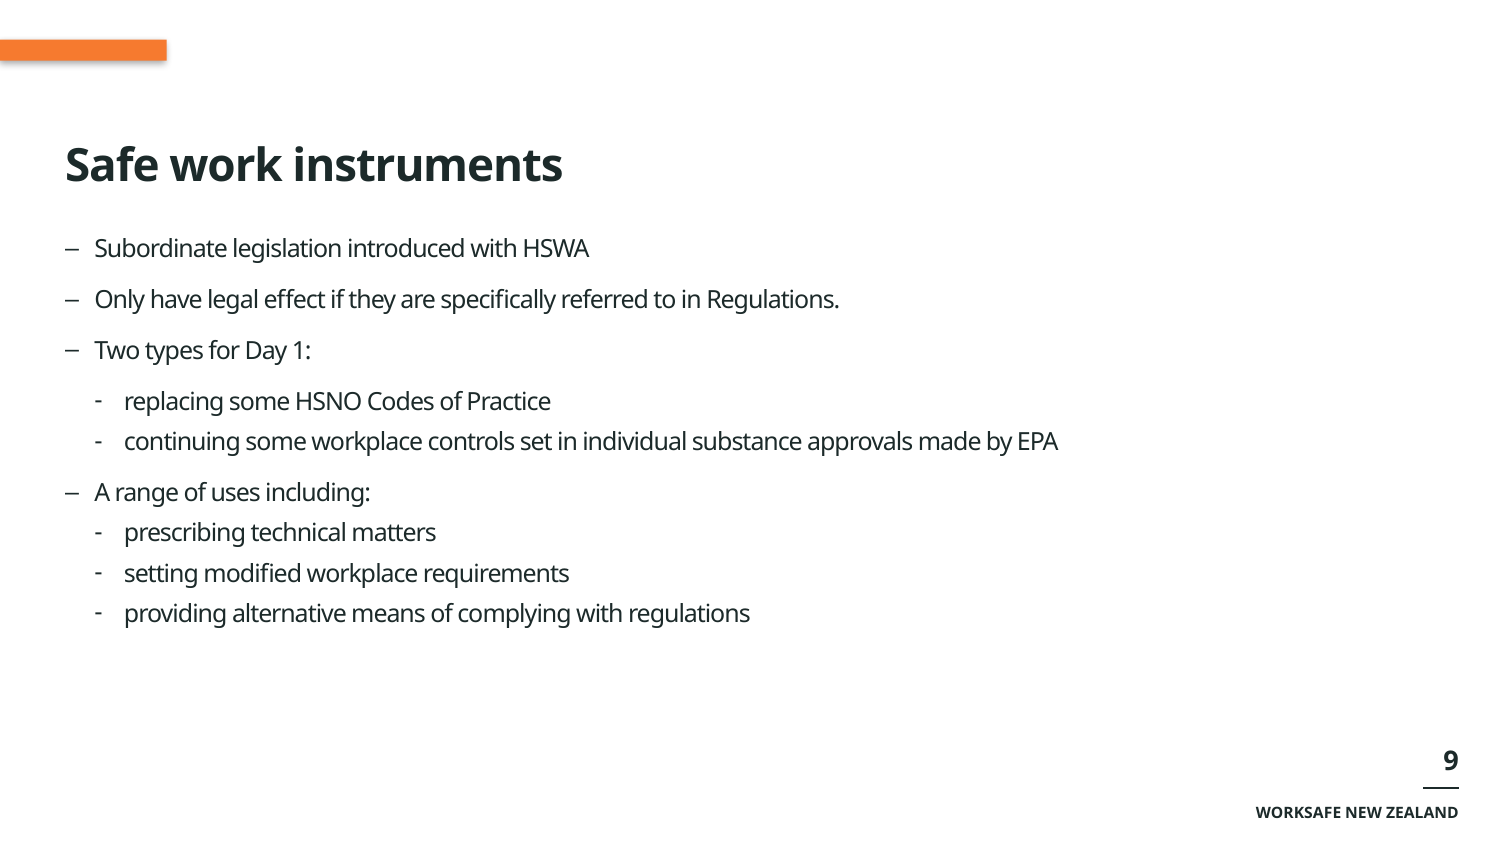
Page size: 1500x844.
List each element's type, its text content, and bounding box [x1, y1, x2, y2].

text_box Safe work instruments [64, 79, 1459, 191]
slide_number 9 [1340, 744, 1459, 780]
text_box [0, 39, 167, 61]
footer WorkSafe New Zealand [1104, 795, 1459, 831]
list Subordinate legislation introduced with HSWA Only have legal effect if they are specifically referred to in Regulations. Two types for Day 1: replacing some HSNO Codes of Practice continuing some workplace controls set in individual substance approvals made by EPA A range of uses including: prescribing technical matters setting modified workplace requirements providing alternative means of complying with regulations [64, 232, 1199, 670]
